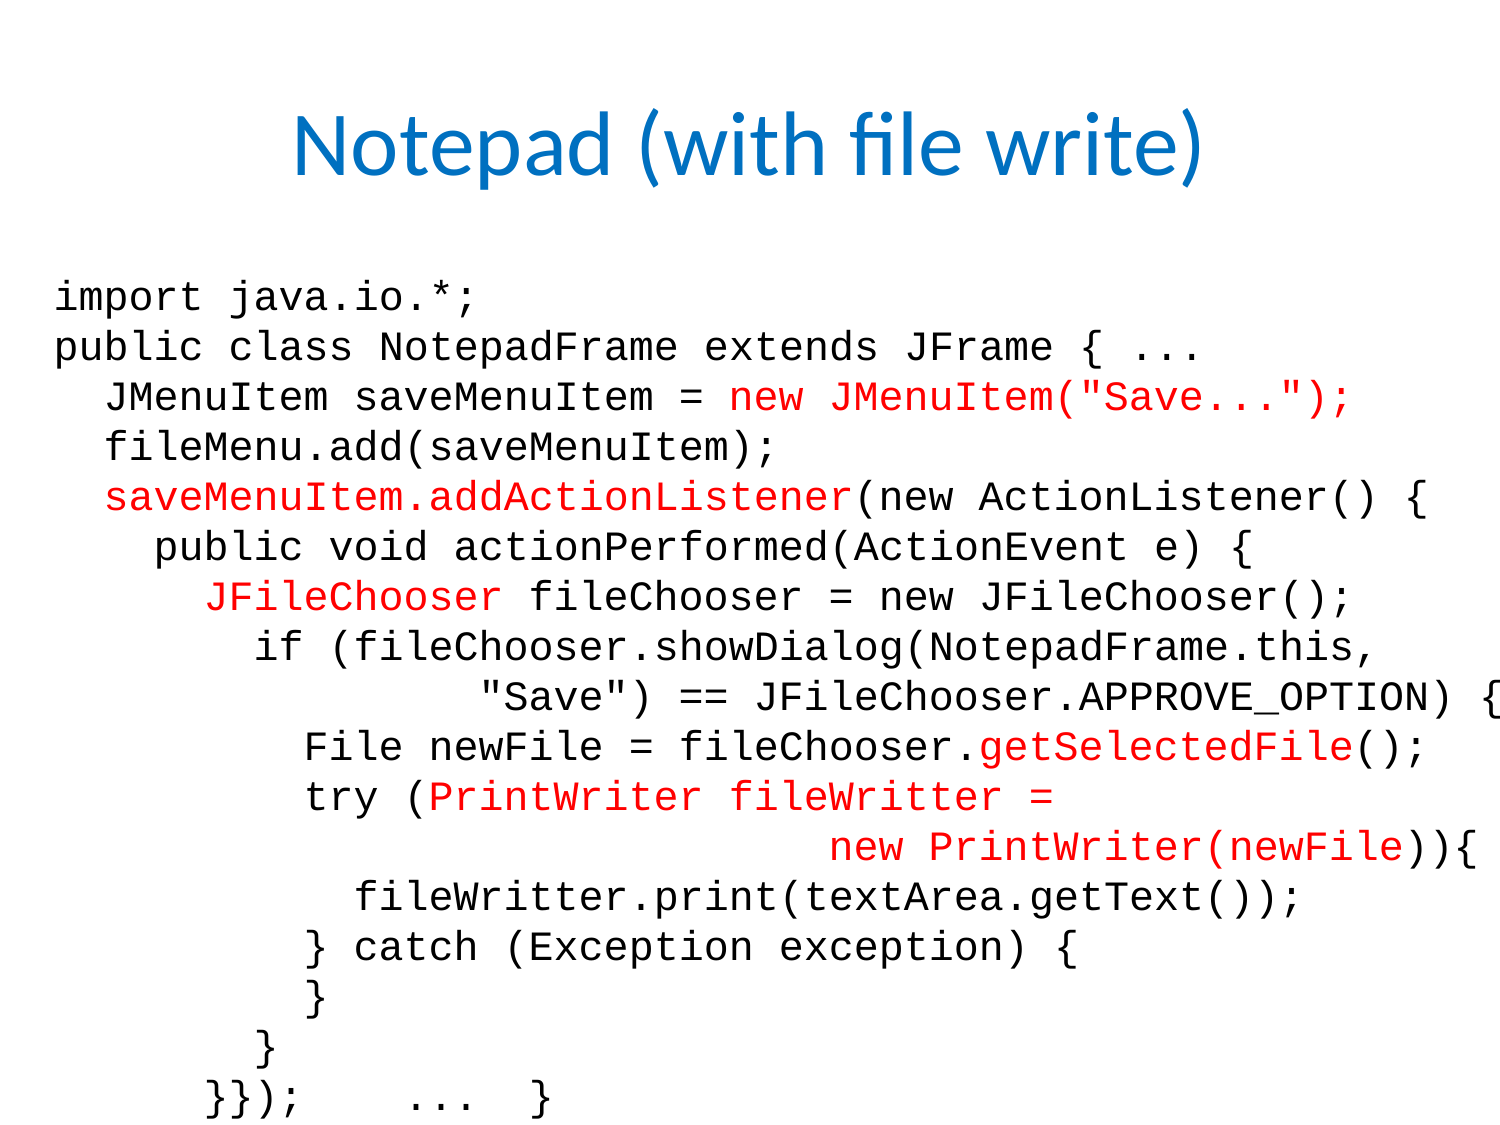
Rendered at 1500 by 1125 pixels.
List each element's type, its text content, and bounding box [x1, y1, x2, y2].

text_box import java.io.*; public class NotepadFrame extends JFrame { ... JMenuItem saveMenuItem = new JMenuItem("Save..."); fileMenu.add(saveMenuItem); saveMenuItem.addActionListener(new ActionListener() { public void actionPerformed(ActionEvent e) { JFileChooser fileChooser = new JFileChooser(); if (fileChooser.showDialog(NotepadFrame.this, "Save") == JFileChooser.APPROVE_OPTION) { File newFile = fileChooser.getSelectedFile(); try (PrintWriter fileWritter = new PrintWriter(newFile)){ fileWritter.print(textArea.getText()); } catch (Exception exception) { } } }}); ... } [38, 261, 1500, 1125]
title Notepad (with file write) [75, 45, 1425, 233]
